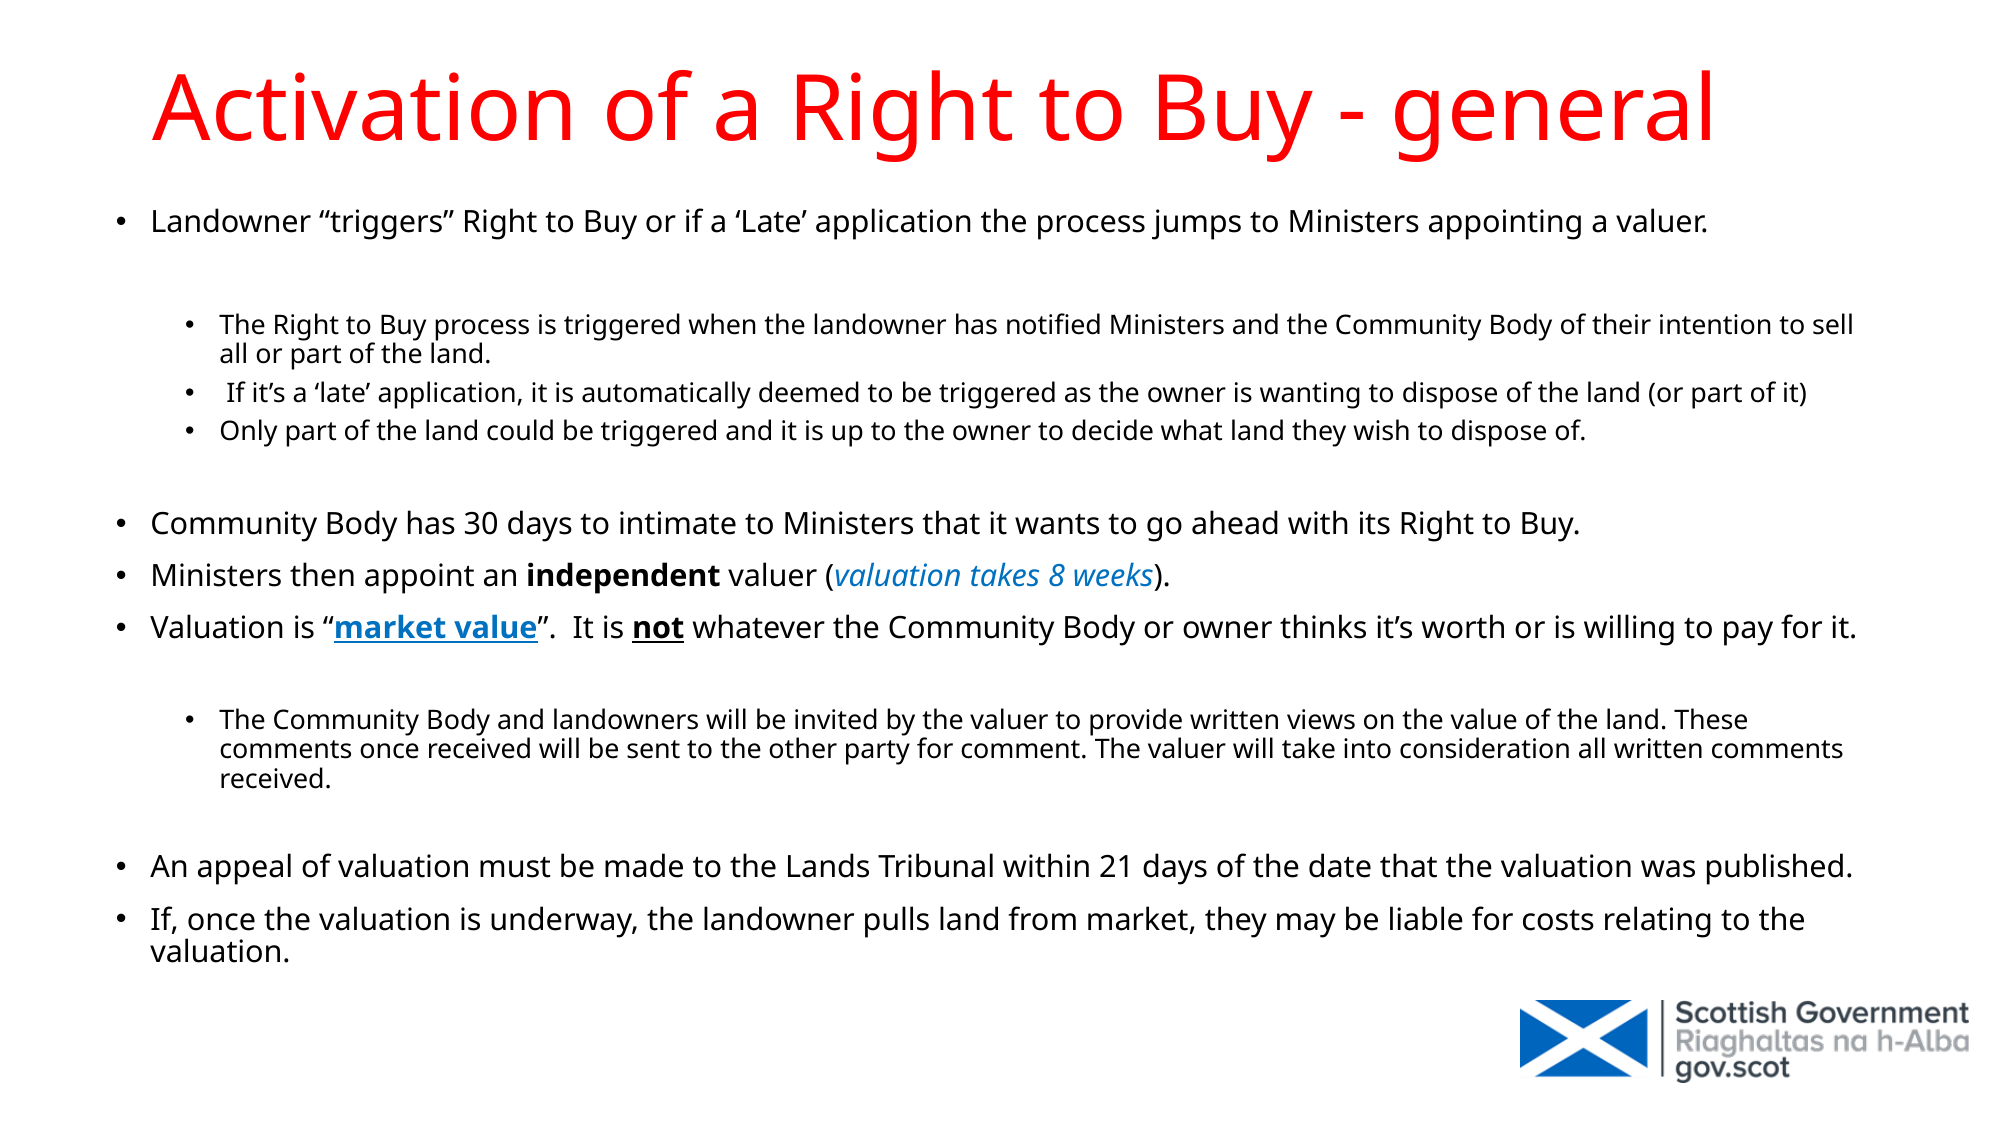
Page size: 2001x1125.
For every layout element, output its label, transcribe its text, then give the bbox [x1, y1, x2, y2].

list Landowner “triggers” Right to Buy or if a ‘Late’ application the process jumps to Ministers appointing a valuer. The Right to Buy process is triggered when the landowner has notified Ministers and the Community Body of their intention to sell all or part of the land. If it’s a ‘late’ application, it is automatically deemed to be triggered as the owner is wanting to dispose of the land (or part of it) Only part of the land could be triggered and it is up to the owner to decide what land they wish to dispose of. Community Body has 30 days to intimate to Ministers that it wants to go ahead with its Right to Buy. Ministers then appoint an independent valuer (valuation takes 8 weeks). Valuation is “market value”. It is not whatever the Community Body or owner thinks it’s worth or is willing to pay for it. The Community Body and landowners will be invited by the valuer to provide written views on the value of the land. These comments once received will be sent to the other party for comment. The valuer will take into consideration all written comments received. An appeal of valuation must be made to the Lands Tribunal within 21 days of the date that the valuation was published. If, once the valuation is underway, the landowner pulls land from market, they may be liable for costs relating to the valuation. [100, 199, 1888, 1029]
title Activation of a Right to Buy - general [137, 2, 1863, 199]
picture [1520, 1000, 1969, 1083]
